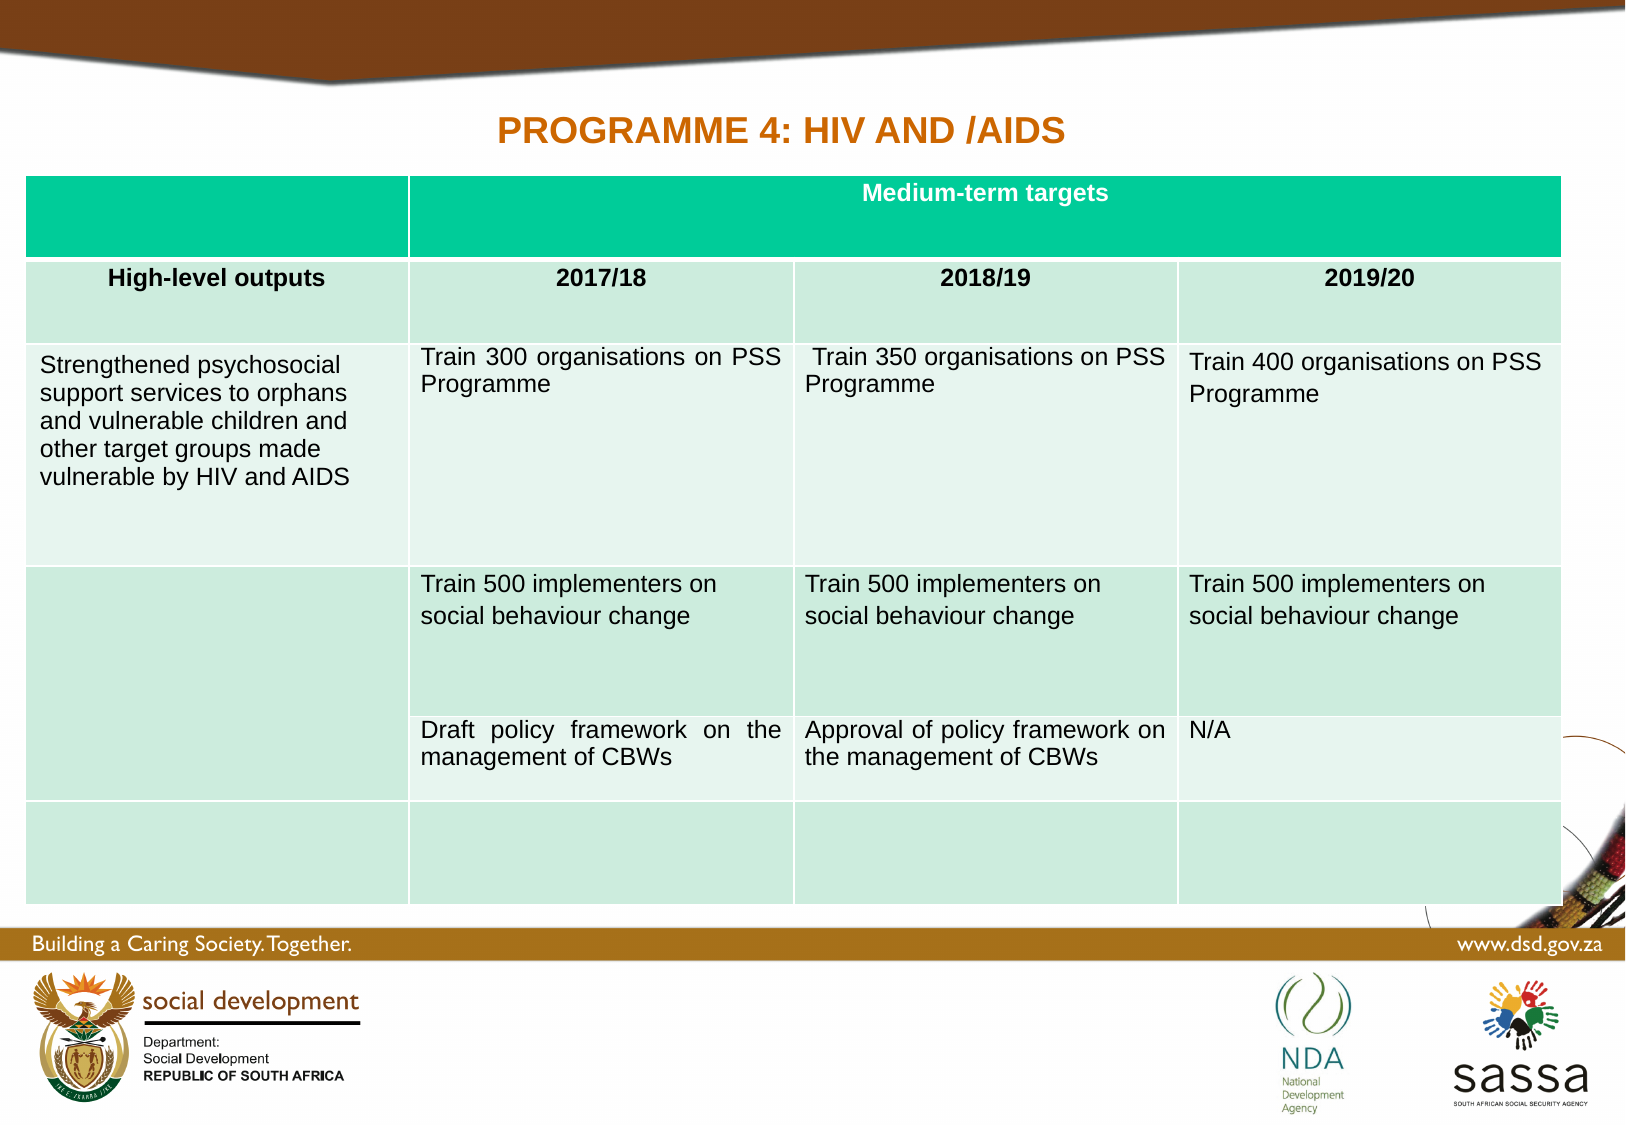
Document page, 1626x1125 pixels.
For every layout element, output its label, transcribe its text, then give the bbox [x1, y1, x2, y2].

table_cell Train 500 implementers on social behaviour change [795, 567, 1177, 716]
table_cell High-level outputs [26, 262, 408, 343]
table_cell 2018/19 [795, 262, 1177, 343]
table_cell Draft policy framework on the management of CBWs [410, 717, 793, 800]
table_cell [410, 802, 793, 904]
table_cell [795, 802, 1177, 904]
table_cell N/A [1179, 717, 1561, 800]
table_cell [26, 567, 408, 800]
table_cell [1179, 802, 1561, 904]
table_cell Approval of policy framework on the management of CBWs [795, 717, 1177, 800]
table_cell 2017/18 [410, 262, 793, 343]
table_cell Train 350 organisations on PSS Programme [795, 345, 1177, 565]
table_cell Train 500 implementers on social behaviour change [410, 567, 793, 716]
table_cell Strengthened psychosocial support services to orphans and vulnerable children and other target groups made vulnerable by HIV and AIDS [26, 345, 408, 565]
picture [0, 0, 1626, 1125]
table_header [26, 176, 408, 257]
table_header Medium-term targets [410, 176, 1561, 257]
title Programme 4: HIV AND /AIDS [37, 87, 1526, 170]
table_cell Train 400 organisations on PSS Programme [1179, 345, 1561, 565]
table_cell Train 300 organisations on PSS Programme [410, 345, 793, 565]
table_cell 2019/20 [1179, 262, 1561, 343]
table_cell Train 500 implementers on social behaviour change [1179, 567, 1561, 716]
table_cell [26, 802, 408, 904]
